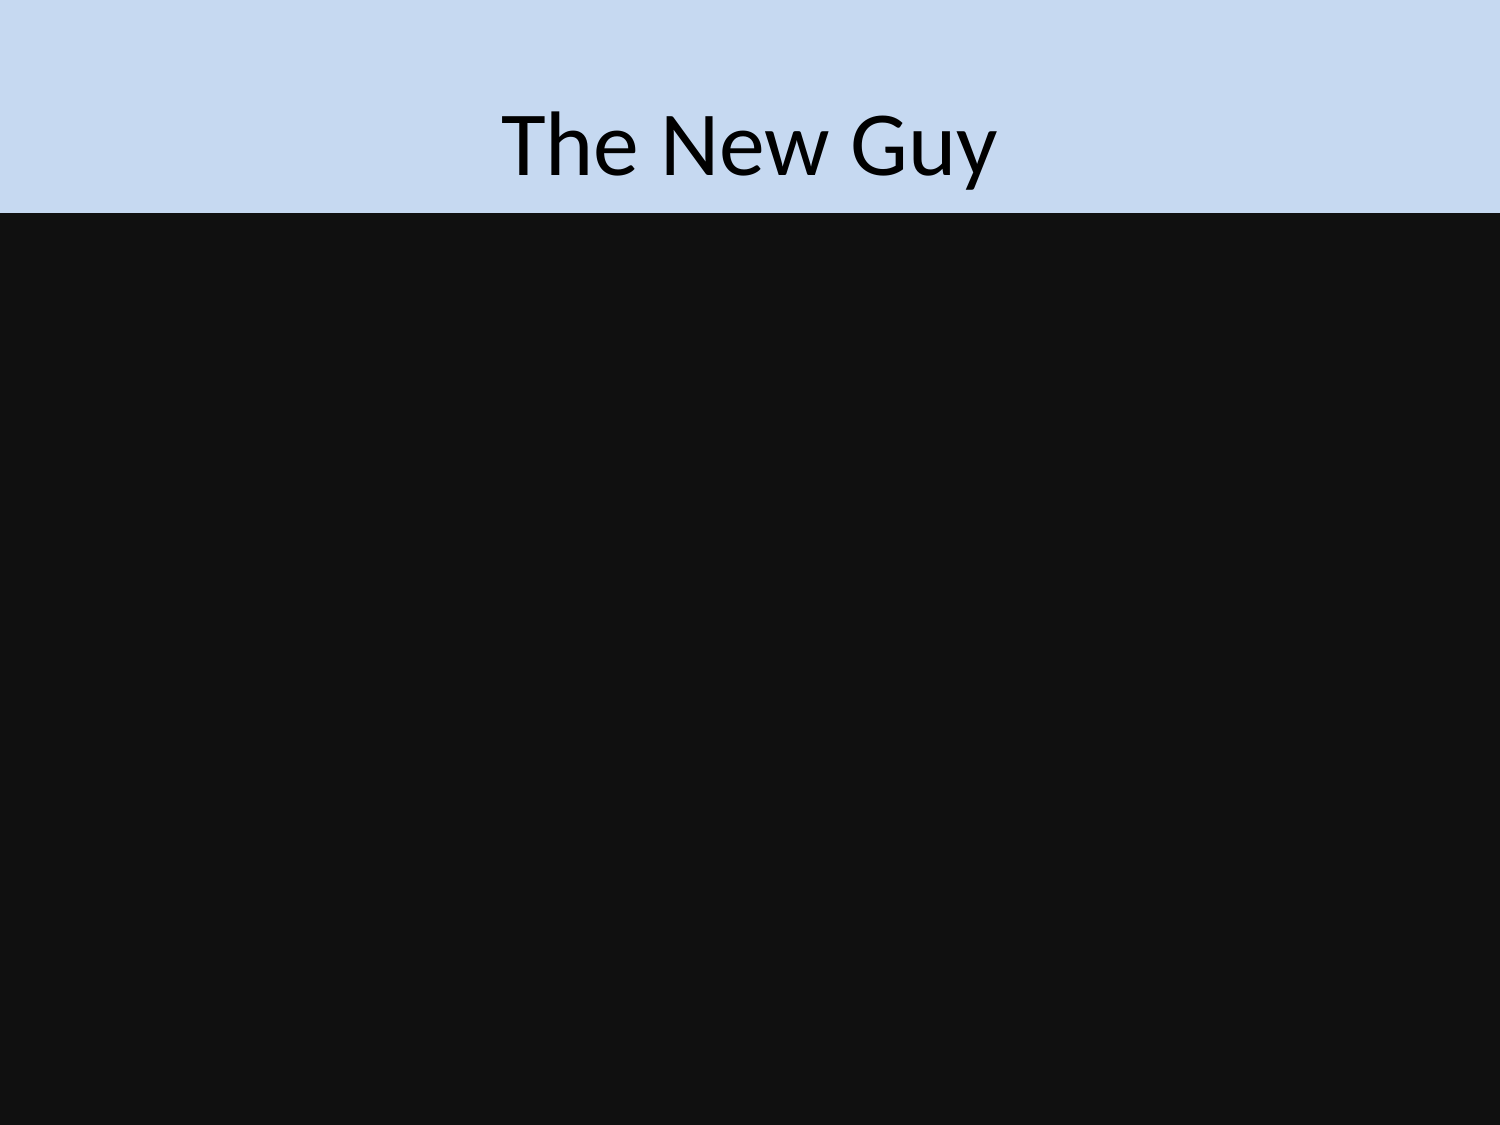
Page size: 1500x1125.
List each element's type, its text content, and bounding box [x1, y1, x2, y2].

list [0, 212, 1500, 1125]
title The New Guy [75, 45, 1425, 210]
